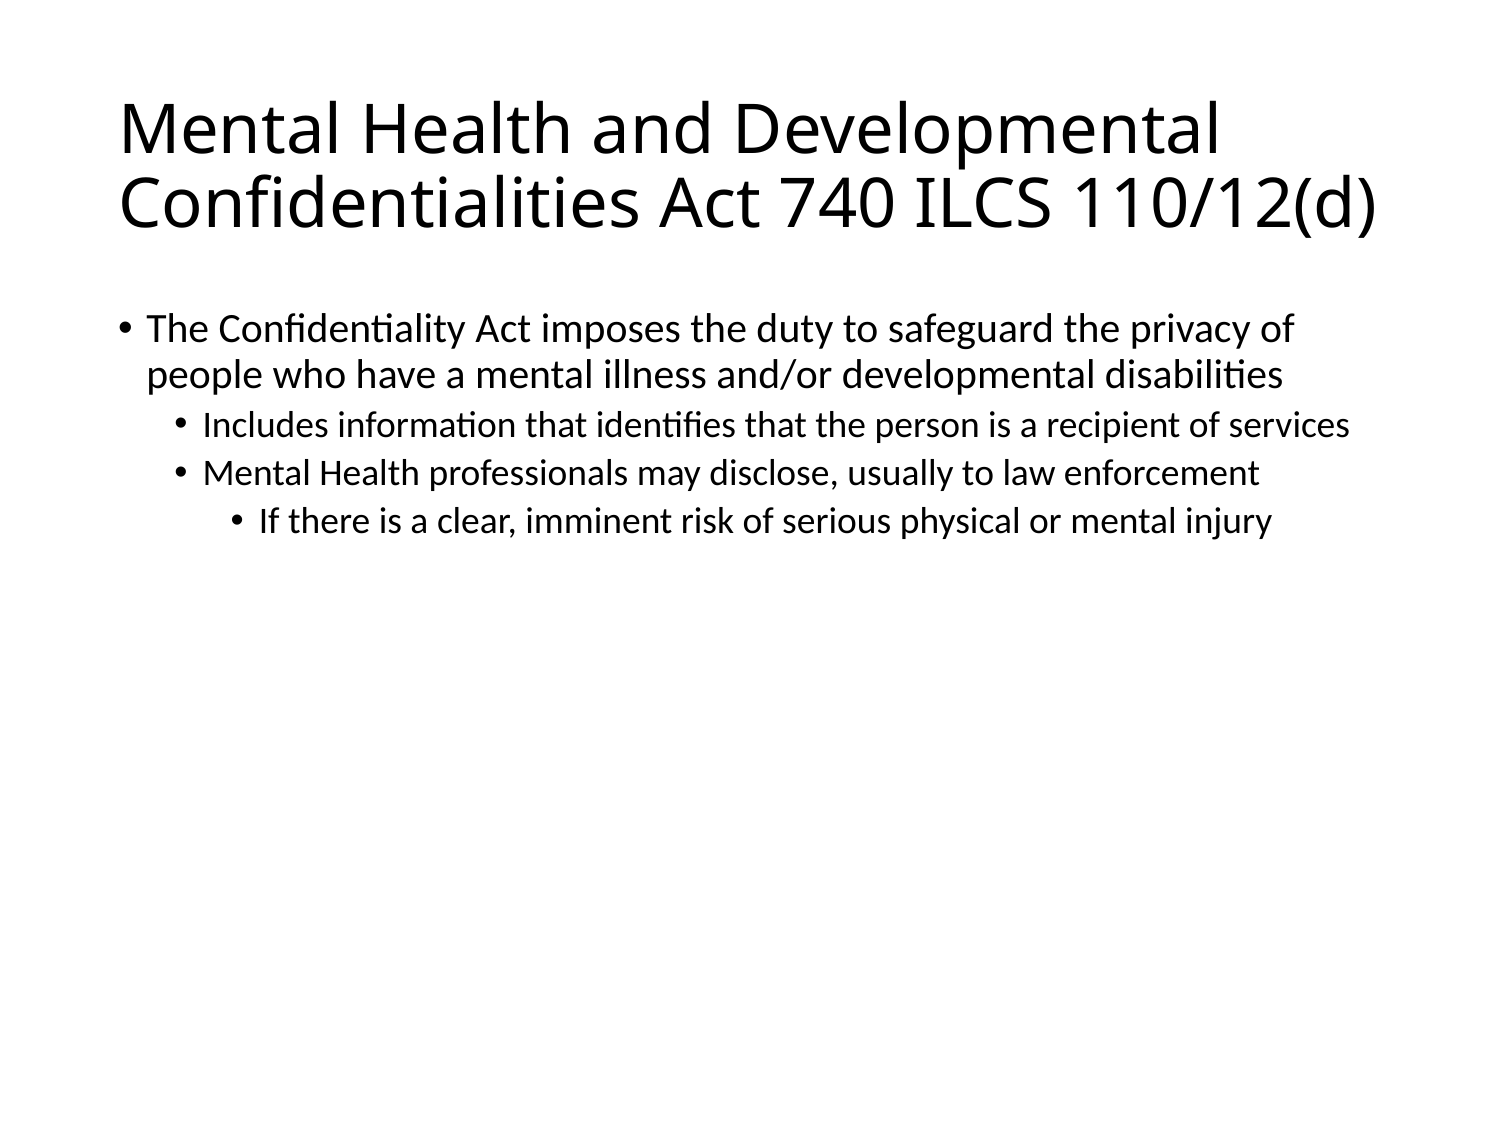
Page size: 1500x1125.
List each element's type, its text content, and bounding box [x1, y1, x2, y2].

list The Confidentiality Act imposes the duty to safeguard the privacy of people who have a mental illness and/or developmental disabilities Includes information that identifies that the person is a recipient of services Mental Health professionals may disclose, usually to law enforcement If there is a clear, imminent risk of serious physical or mental injury [103, 299, 1397, 1014]
title Mental Health and Developmental Confidentialities Act 740 ILCS 110/12(d) [103, 59, 1397, 278]
